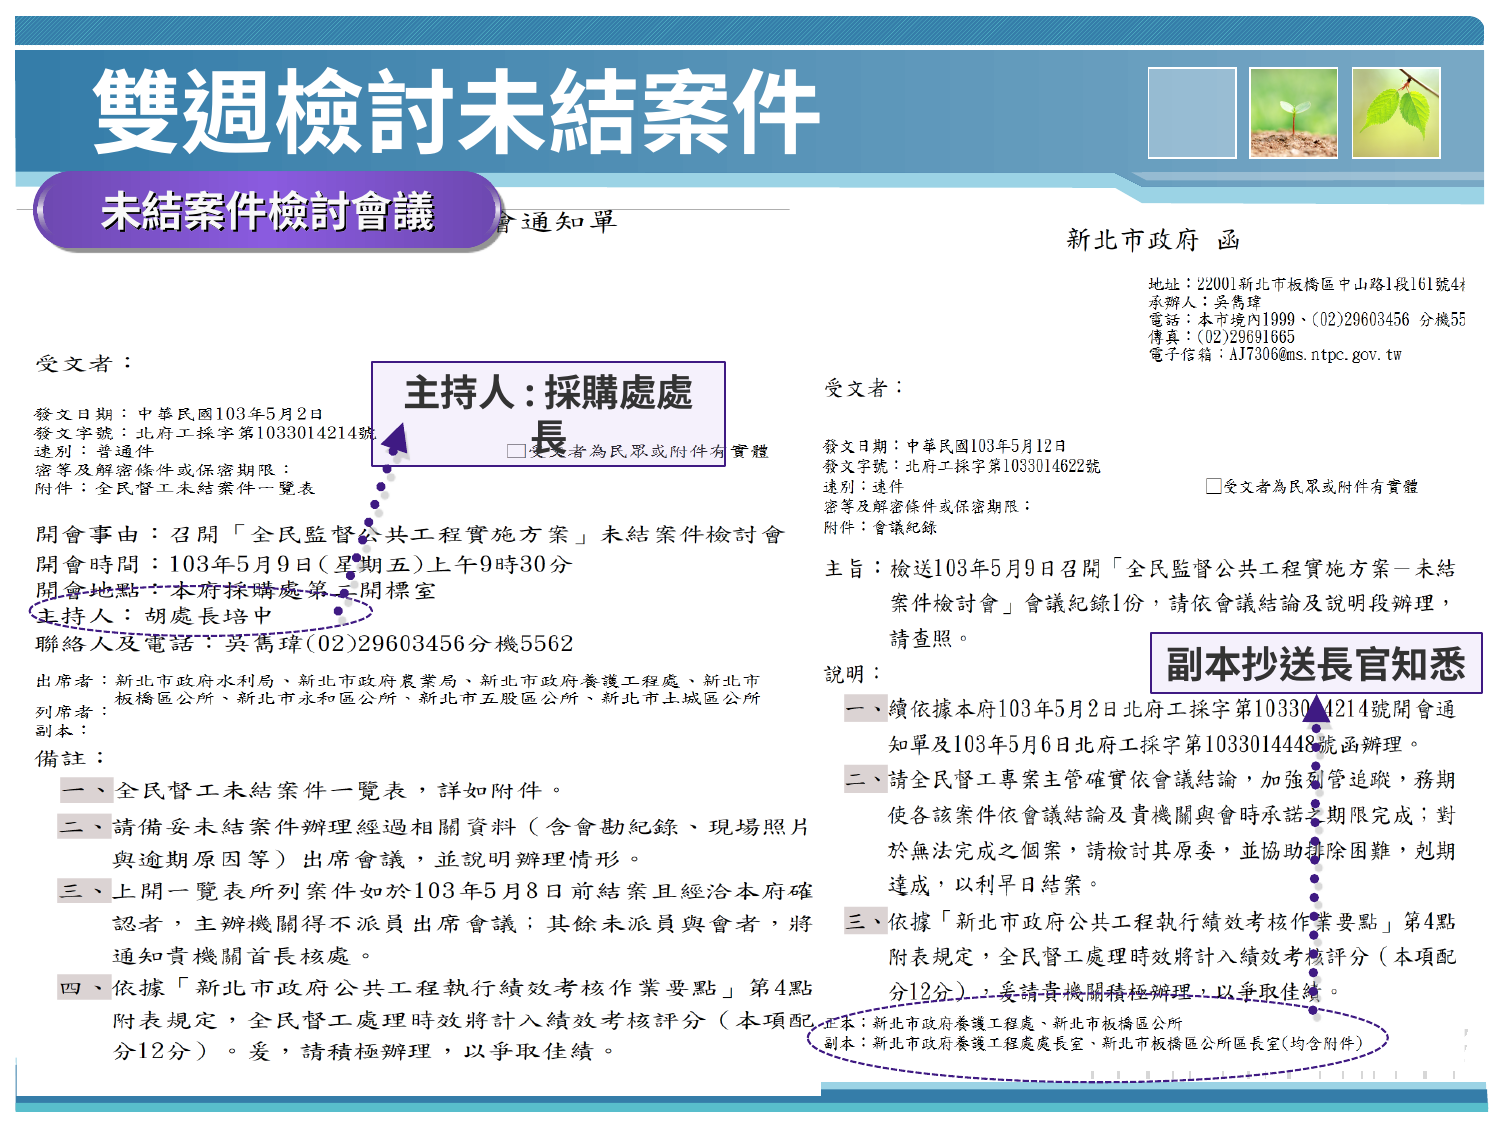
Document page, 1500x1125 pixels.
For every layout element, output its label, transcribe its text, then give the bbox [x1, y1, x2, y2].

title 雙週檢討未結案件 [75, 39, 1138, 182]
picture [1353, 69, 1439, 157]
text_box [826, 216, 1465, 1071]
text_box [16, 209, 822, 1096]
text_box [32, 171, 502, 249]
slide_number 8 [1167, 1080, 1433, 1085]
picture [1251, 69, 1337, 157]
text_box 副本抄送長官知悉 [1469, 633, 1483, 694]
text_box [993, 1080, 1192, 1085]
